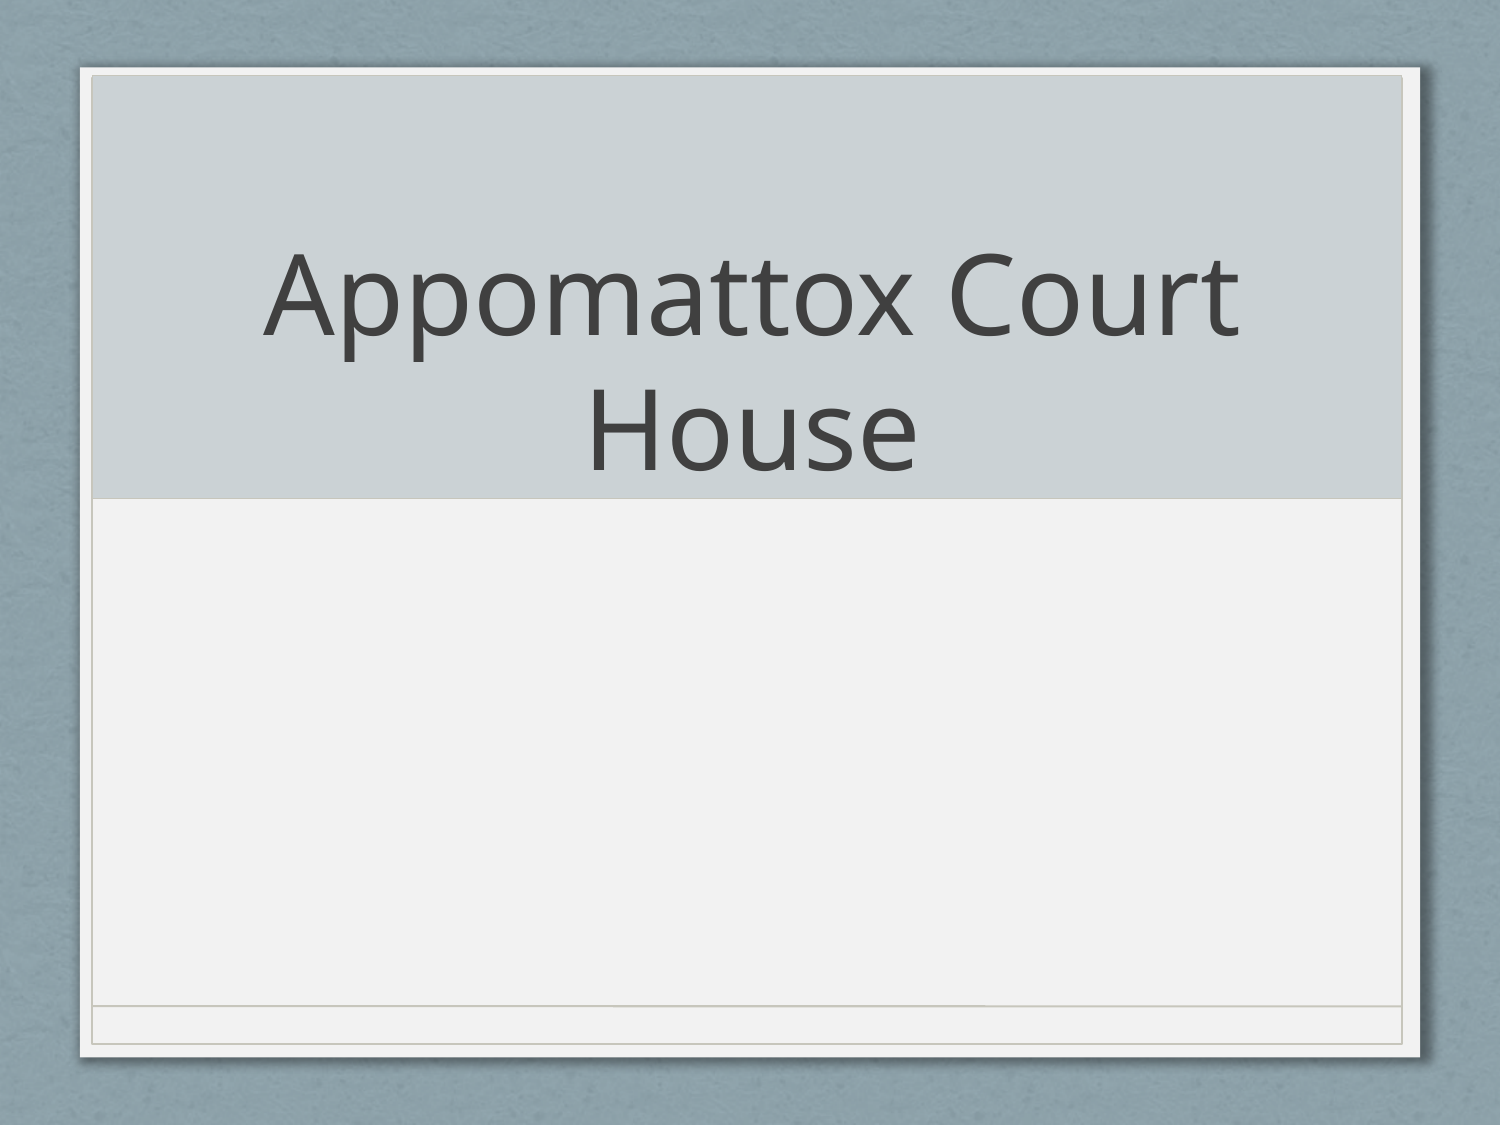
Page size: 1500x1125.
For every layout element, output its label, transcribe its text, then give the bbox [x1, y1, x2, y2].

title Appomattox Court House [150, 184, 1355, 500]
